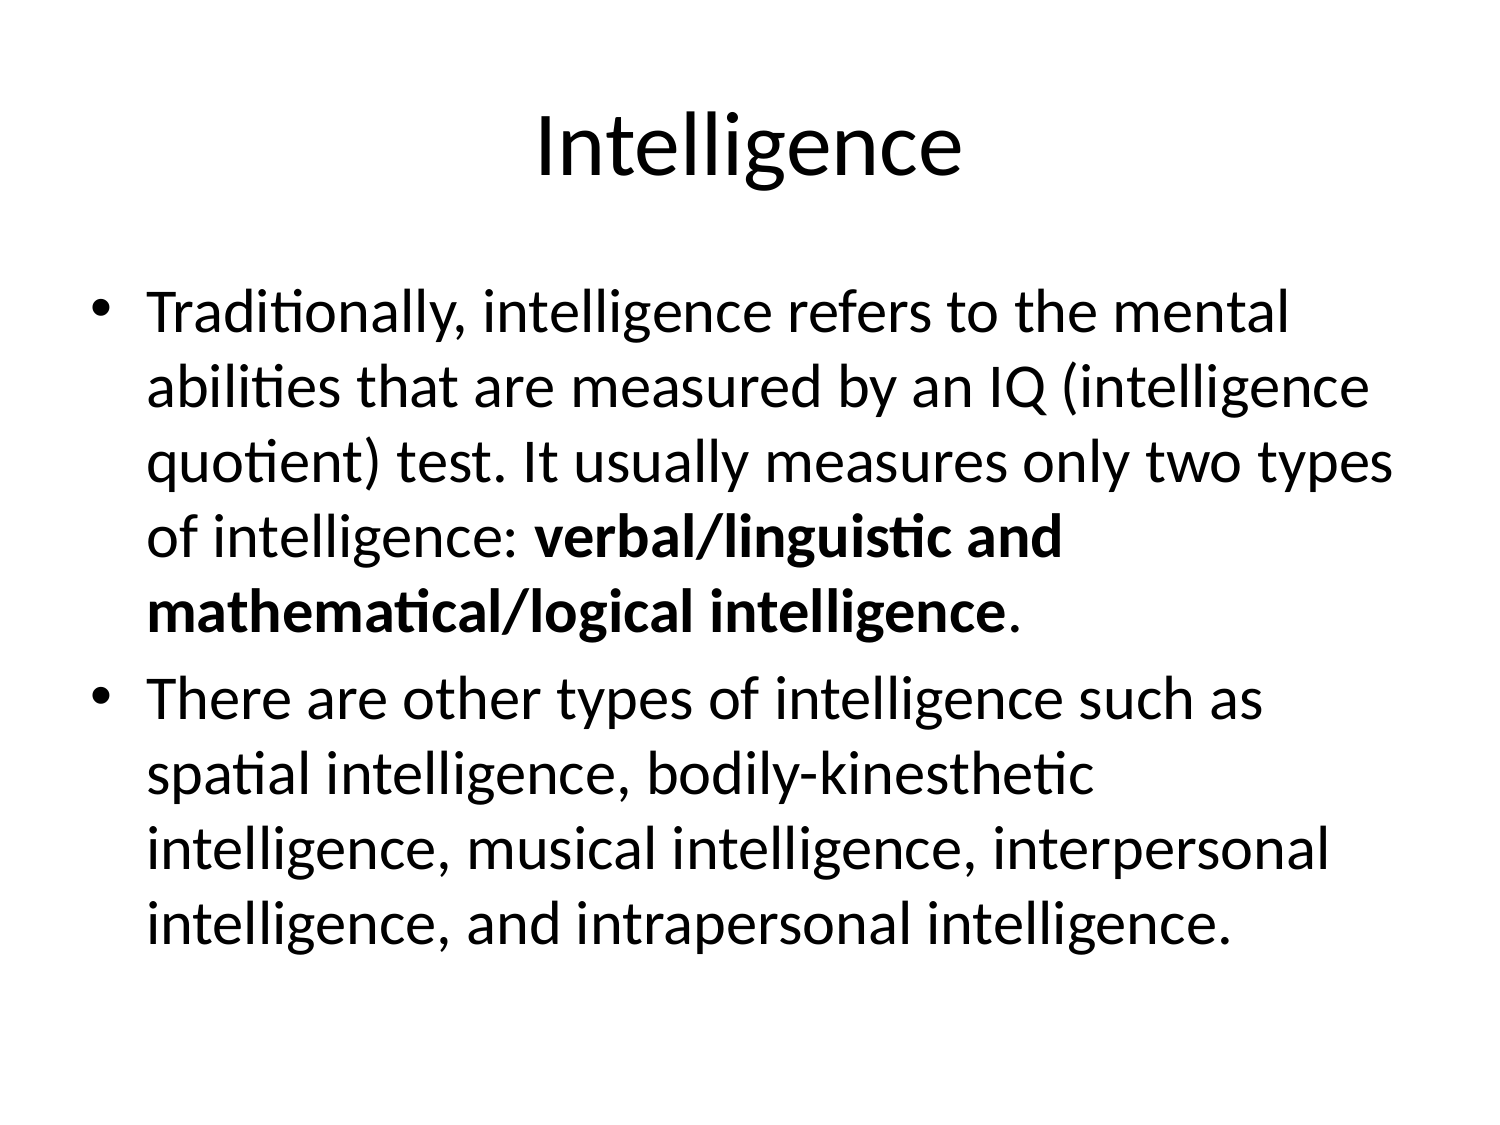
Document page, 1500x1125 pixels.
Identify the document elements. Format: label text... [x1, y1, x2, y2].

title Intelligence [75, 45, 1425, 233]
list Traditionally, intelligence refers to the mental abilities that are measured by an IQ (intelligence quotient) test. It usually measures only two types of intelligence: verbal/linguistic and mathematical/logical intelligence. There are other types of intelligence such as spatial intelligence, bodily-kinesthetic intelligence, musical intelligence, interpersonal intelligence, and intrapersonal intelligence. [75, 262, 1425, 1005]
